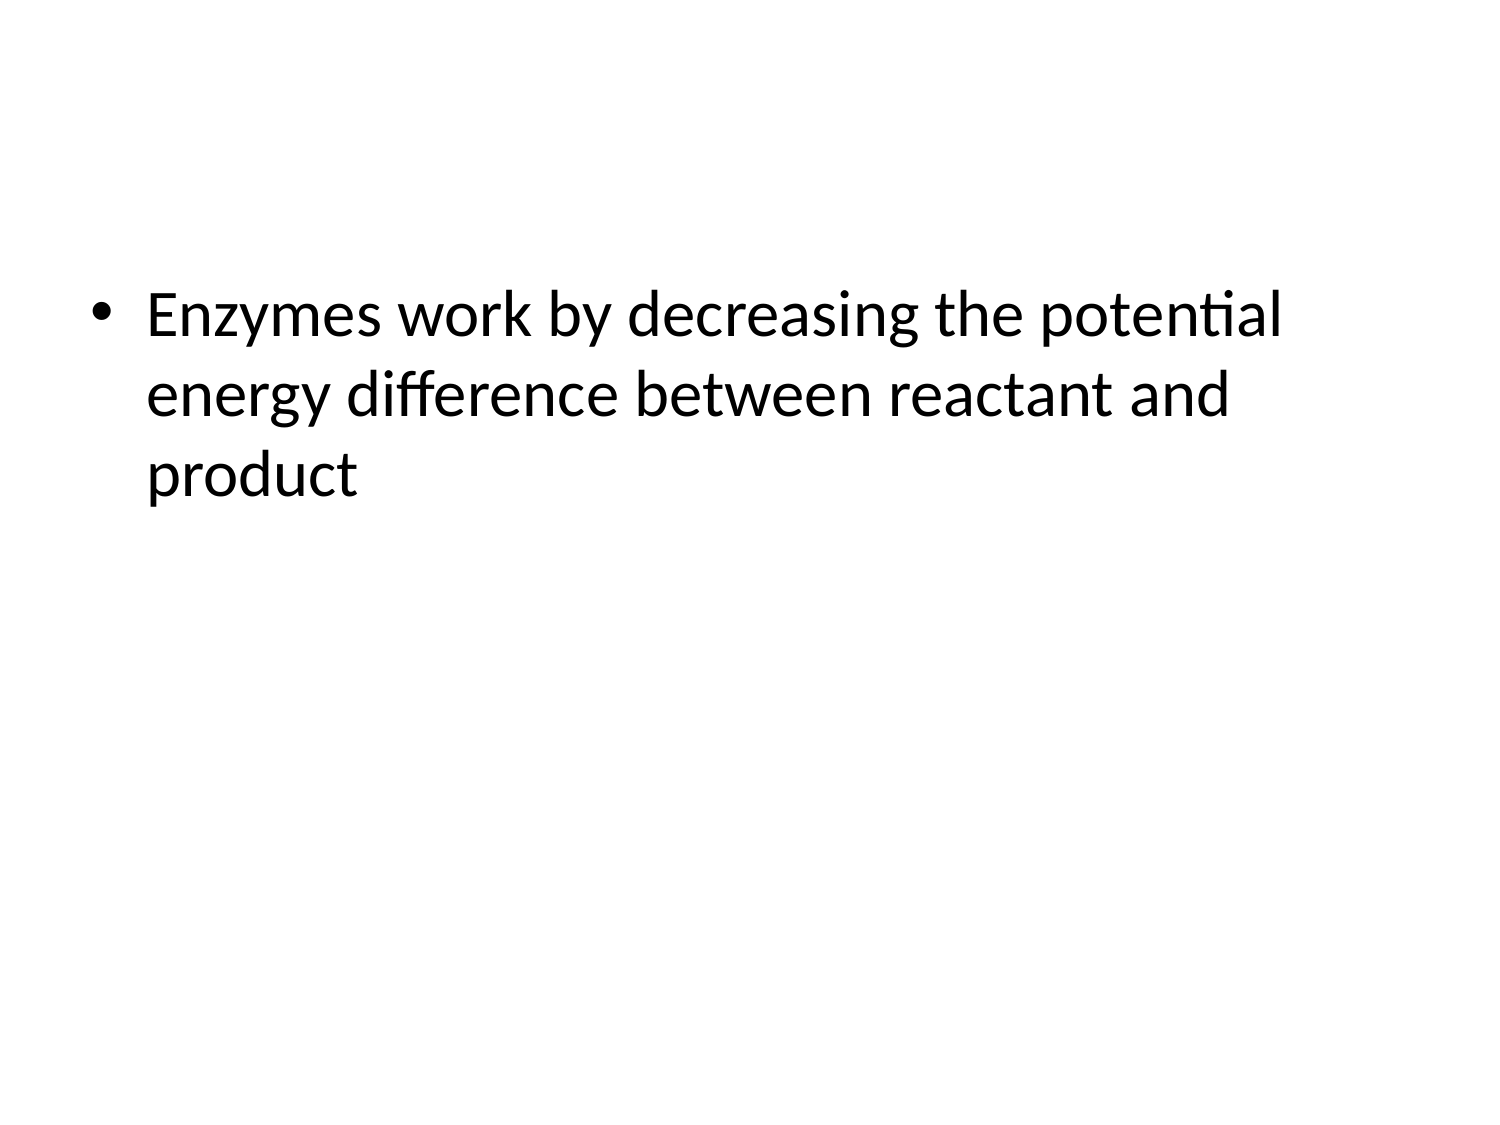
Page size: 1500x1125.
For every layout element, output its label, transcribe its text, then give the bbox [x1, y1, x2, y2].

list Enzymes work by decreasing the potential energy difference between reactant and product [75, 262, 1425, 1005]
